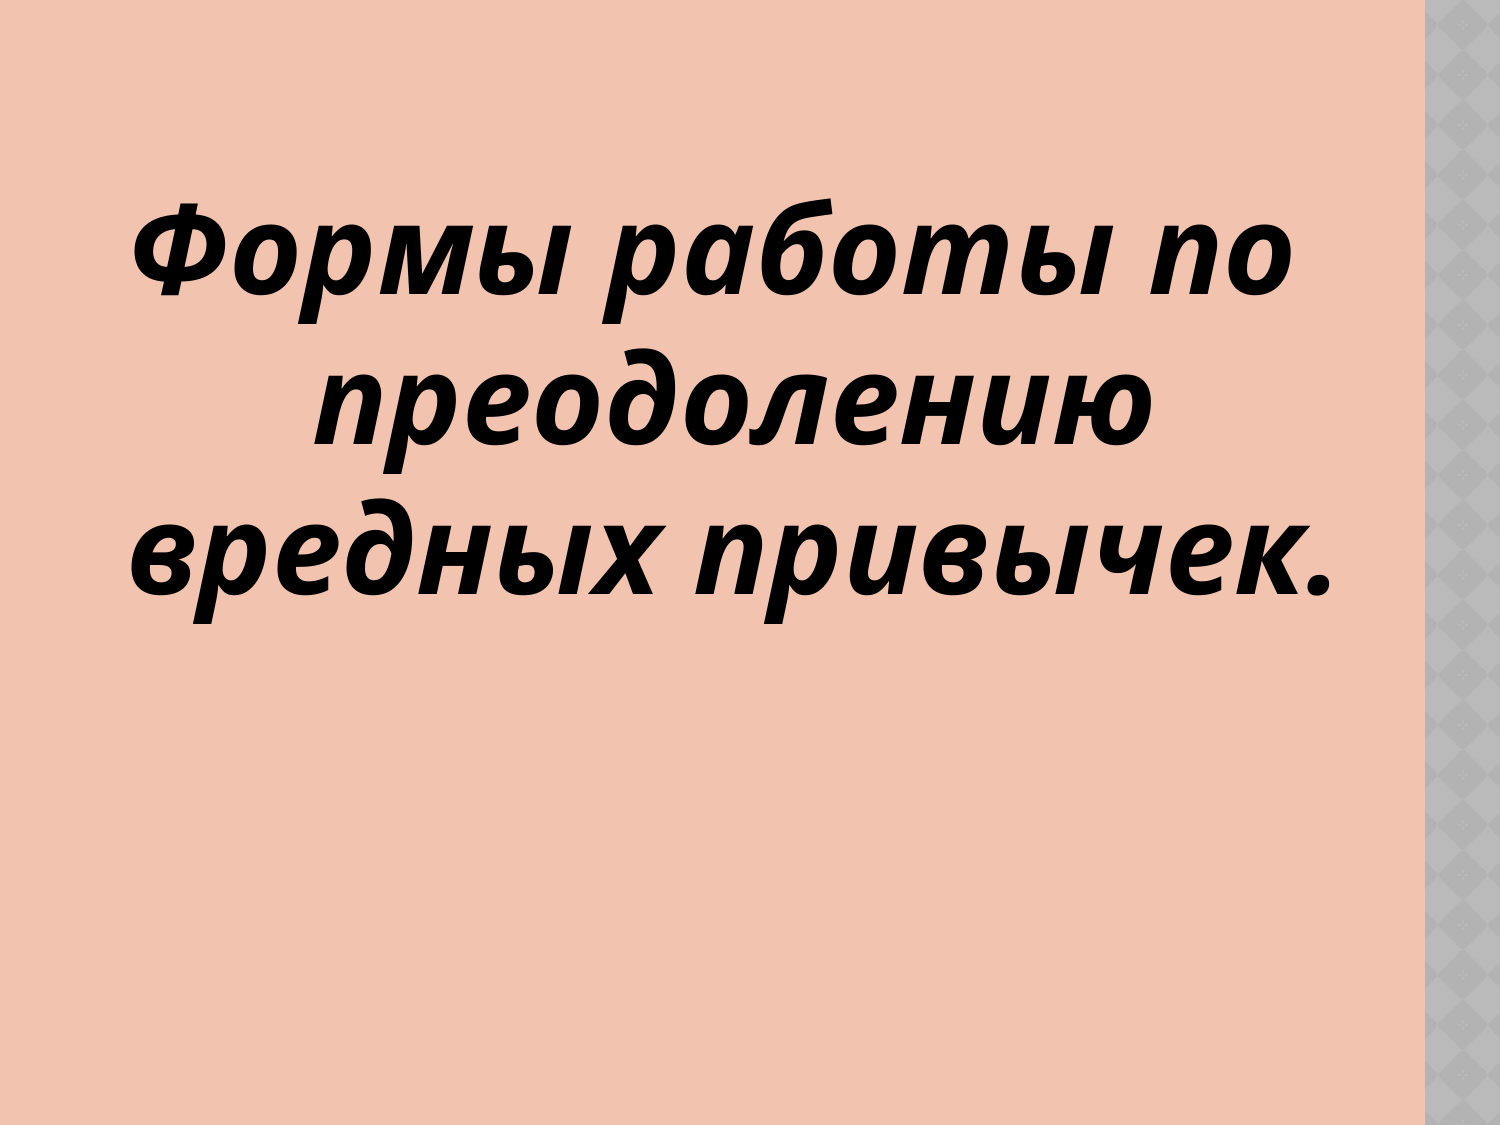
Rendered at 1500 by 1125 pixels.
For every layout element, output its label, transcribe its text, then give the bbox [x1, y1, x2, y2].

list Формы работы по преодолению вредных привычек. [0, 0, 1425, 1125]
